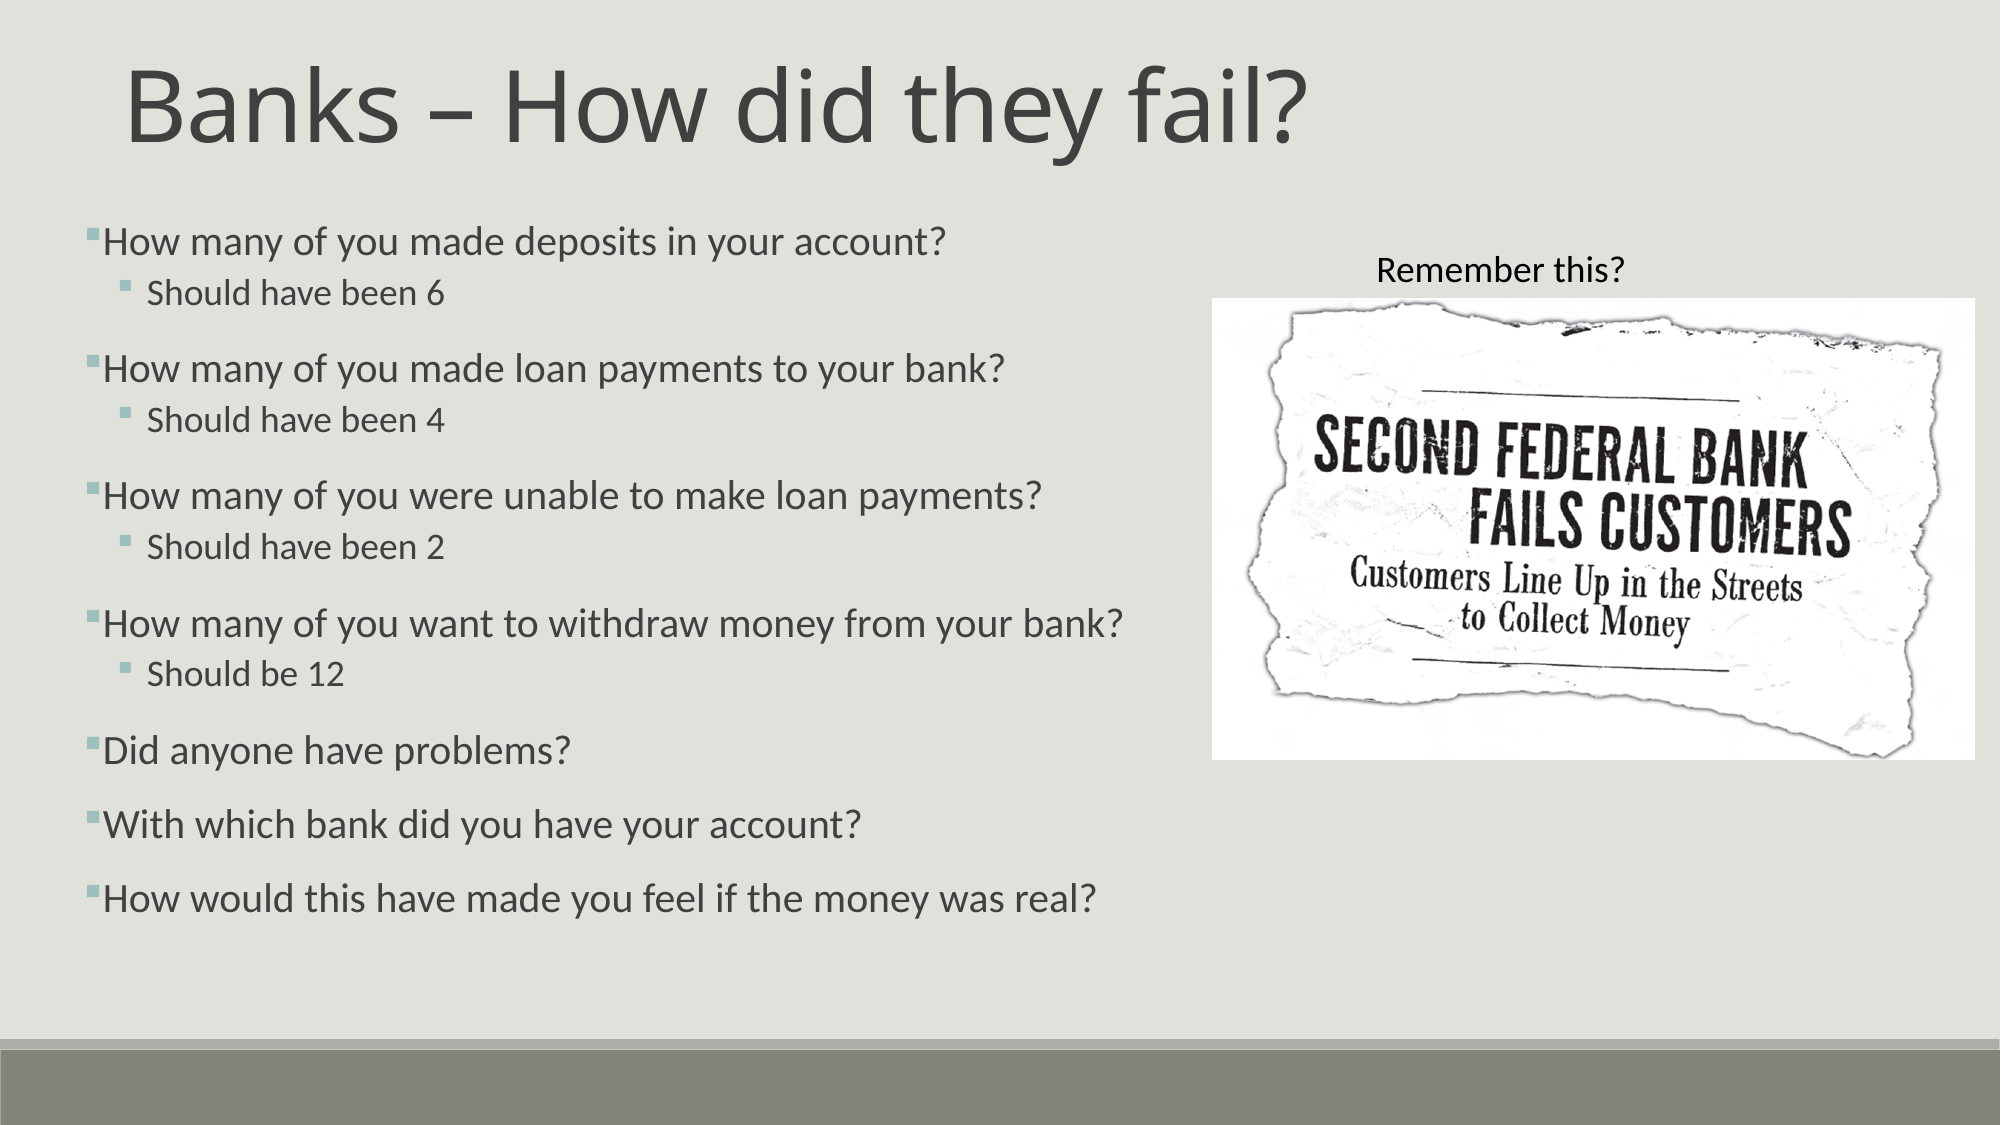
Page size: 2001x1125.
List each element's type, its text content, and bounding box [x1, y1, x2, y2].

list How many of you made deposits in your account? Should have been 6 How many of you made loan payments to your bank? Should have been 4 How many of you were unable to make loan payments? Should have been 2 How many of you want to withdraw money from your bank? Should be 12 Did anyone have problems? With which bank did you have your account? How would this have made you feel if the money was real? [83, 211, 1181, 955]
title Banks – How did they fail? [107, 0, 1758, 171]
text_box Remember this? [1361, 237, 1897, 295]
picture [1212, 298, 1976, 761]
